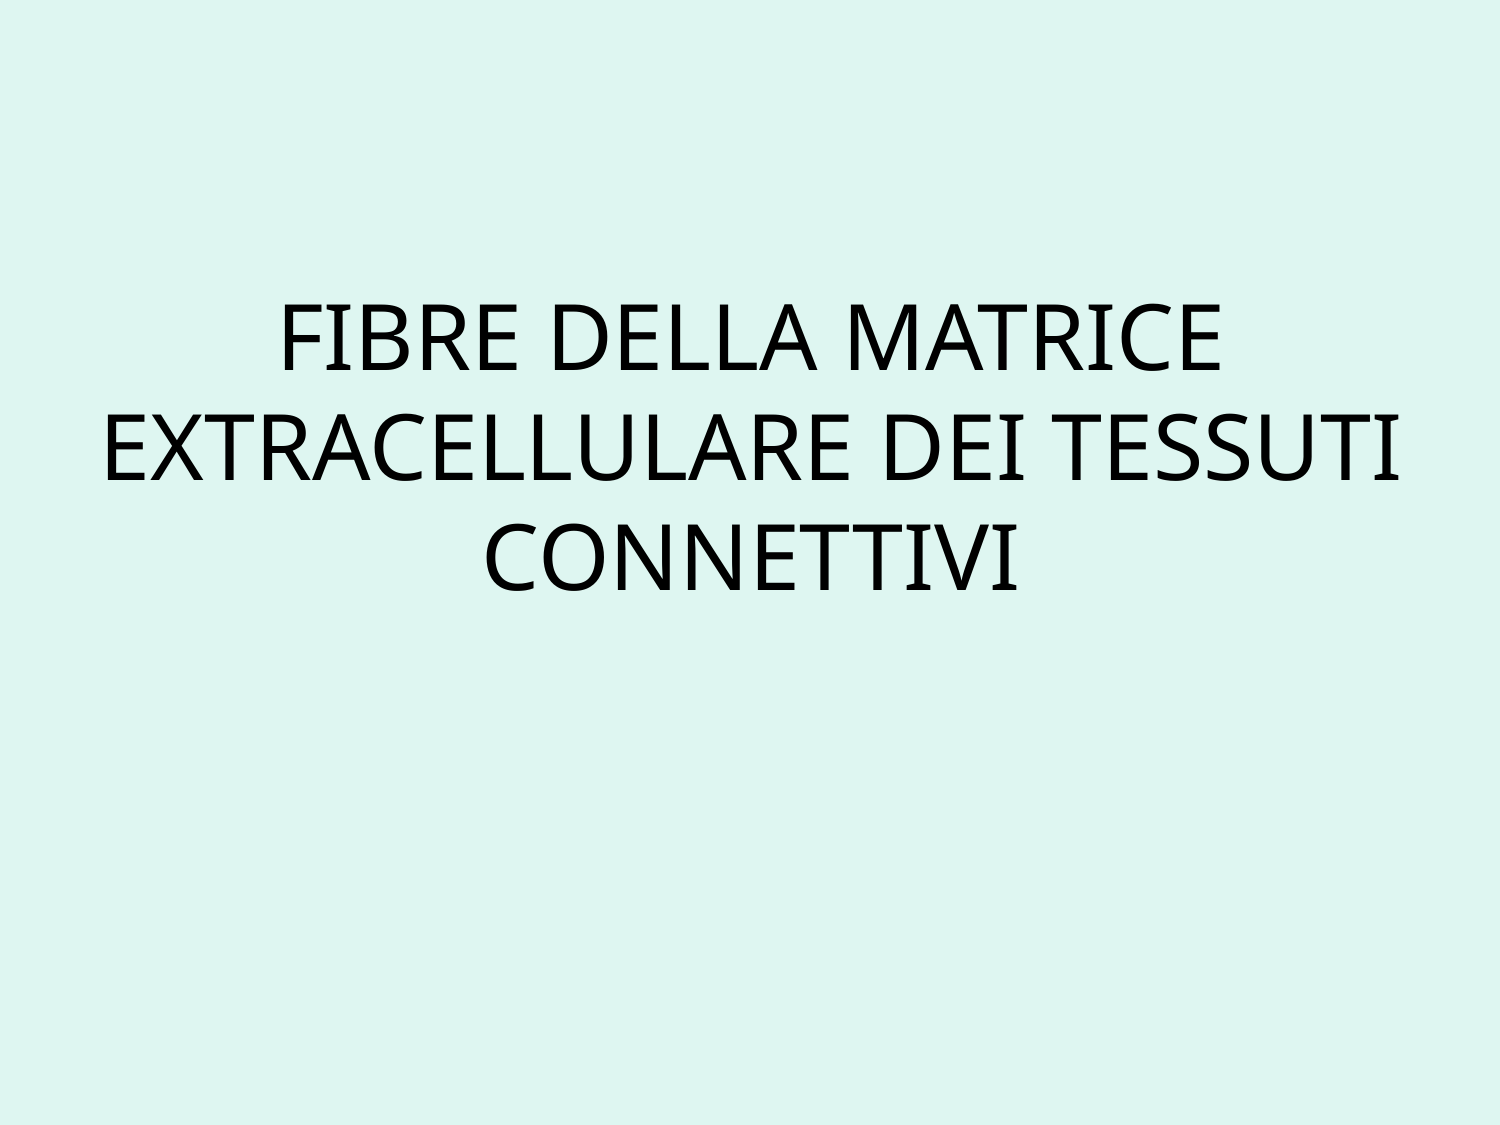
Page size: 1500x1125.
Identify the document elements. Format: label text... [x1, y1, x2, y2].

title FIBRE DELLA MATRICE EXTRACELLULARE DEI TESSUTI CONNETTIVI [76, 349, 1427, 538]
